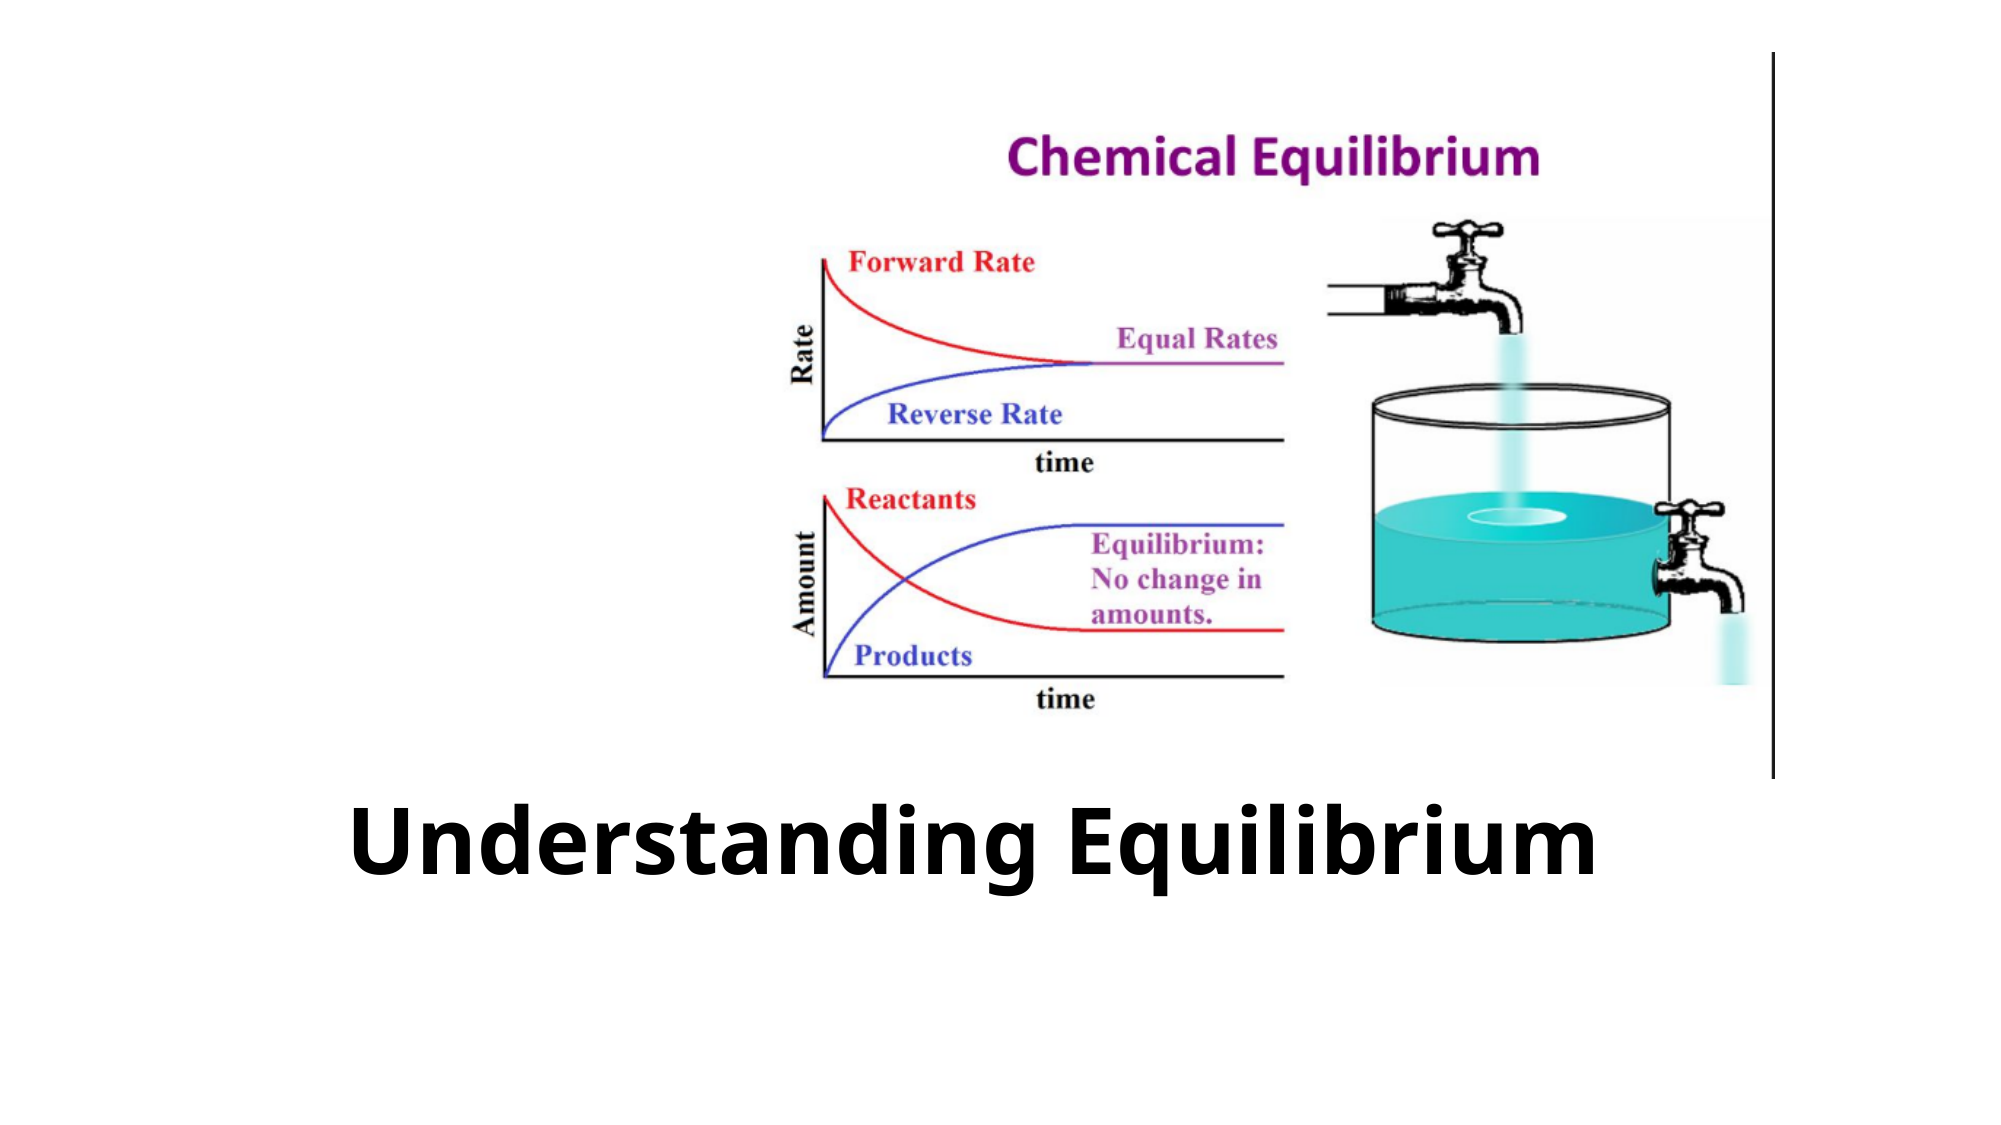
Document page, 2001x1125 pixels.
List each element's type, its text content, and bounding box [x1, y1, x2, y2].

picture [777, 52, 1775, 779]
subtitle [249, 827, 1750, 863]
title Understanding Equilibrium [249, 863, 1723, 902]
title Understanding Equilibrium [249, 184, 1723, 827]
